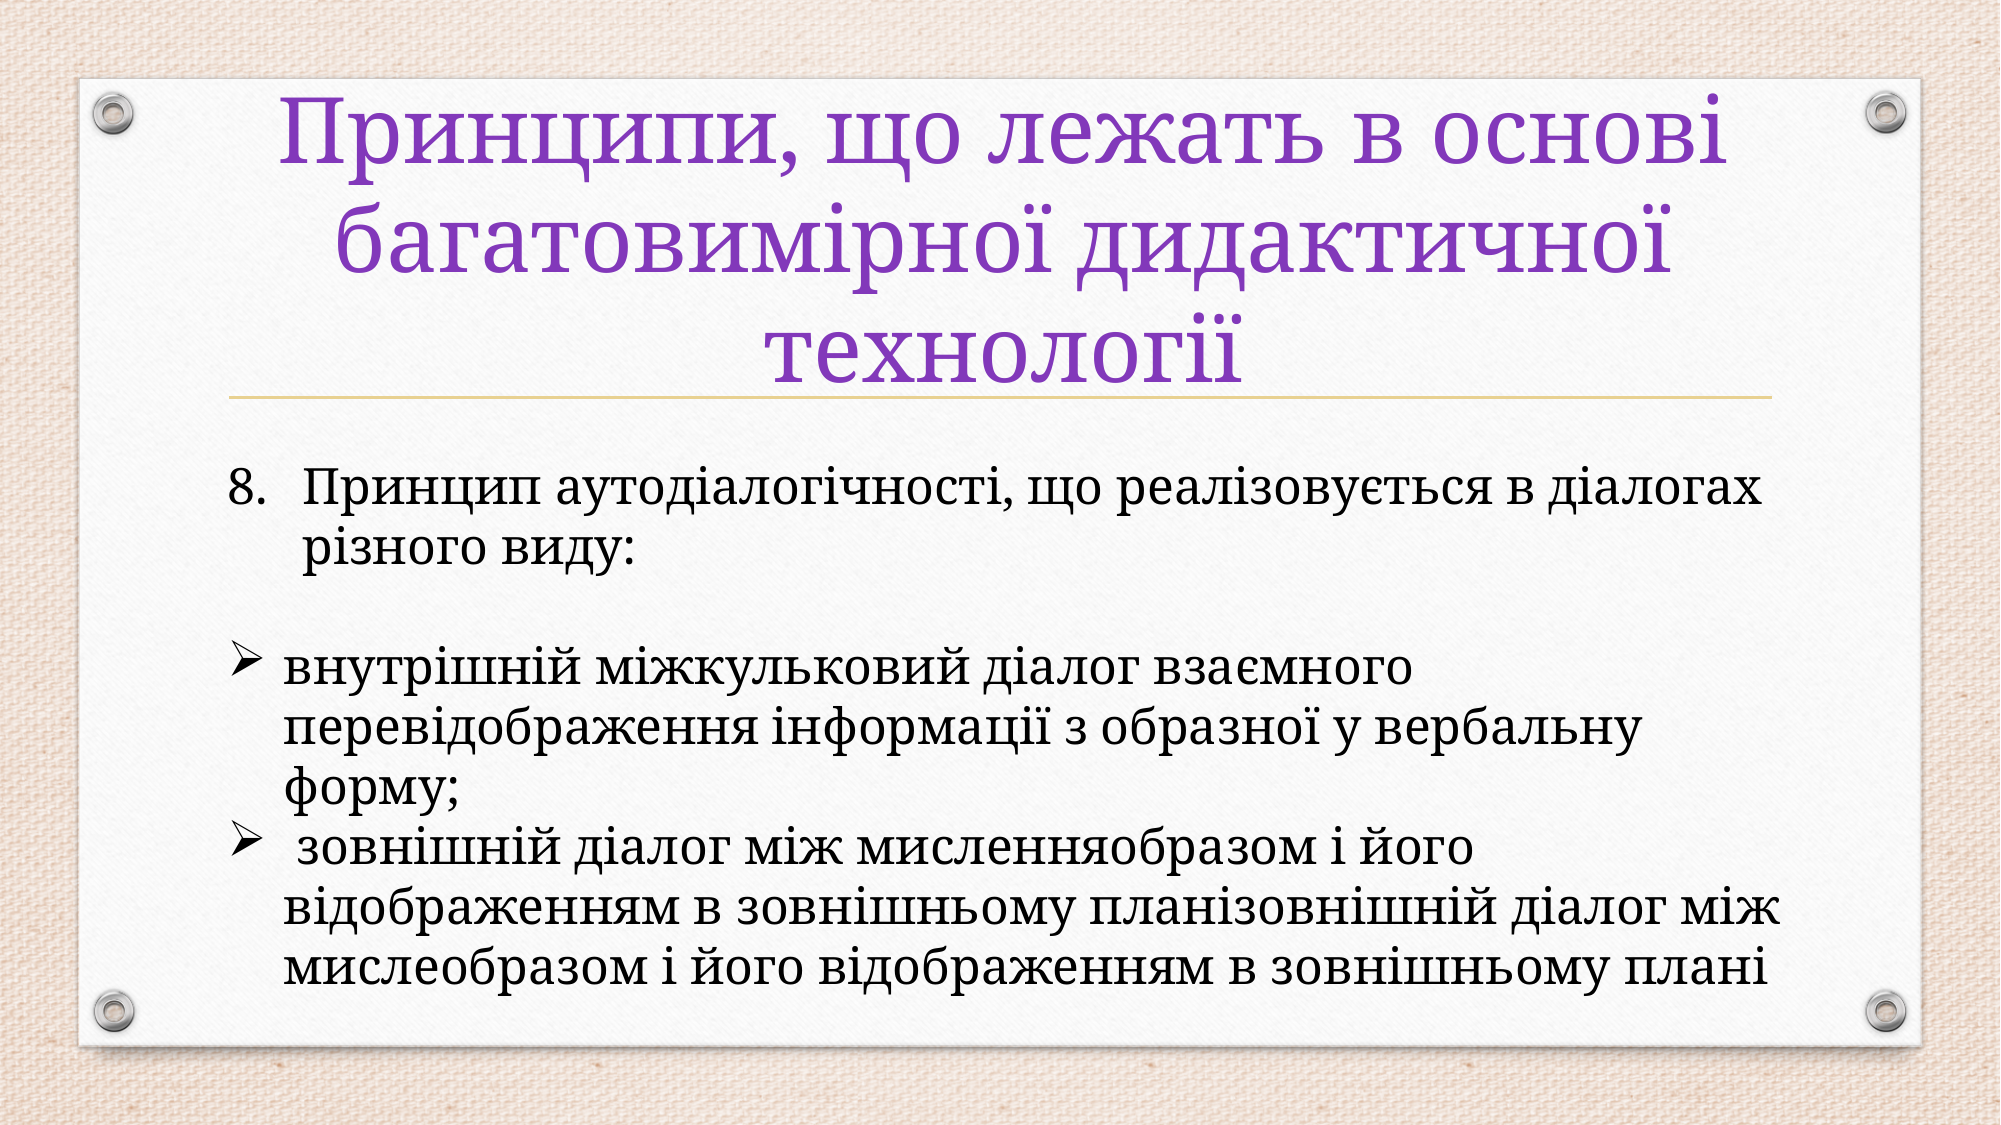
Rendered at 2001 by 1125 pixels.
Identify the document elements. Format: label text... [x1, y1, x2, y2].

picture [0, 0, 2000, 1125]
text_box Принцип аутодіалогічності, що реалізовується в діалогах різного виду: внутрішній міжкульковий діалог взаємного перевідображення інформації з образної у вербальну форму; зовнішній діалог між мисленняобразом і його відображенням в зовнішньому планізовнішній діалог між мислеобразом і його відображенням в зовнішньому плані [212, 447, 1843, 1062]
title Принципи, що лежать в основі багатовимірної дидактичної технології [81, 77, 1925, 396]
